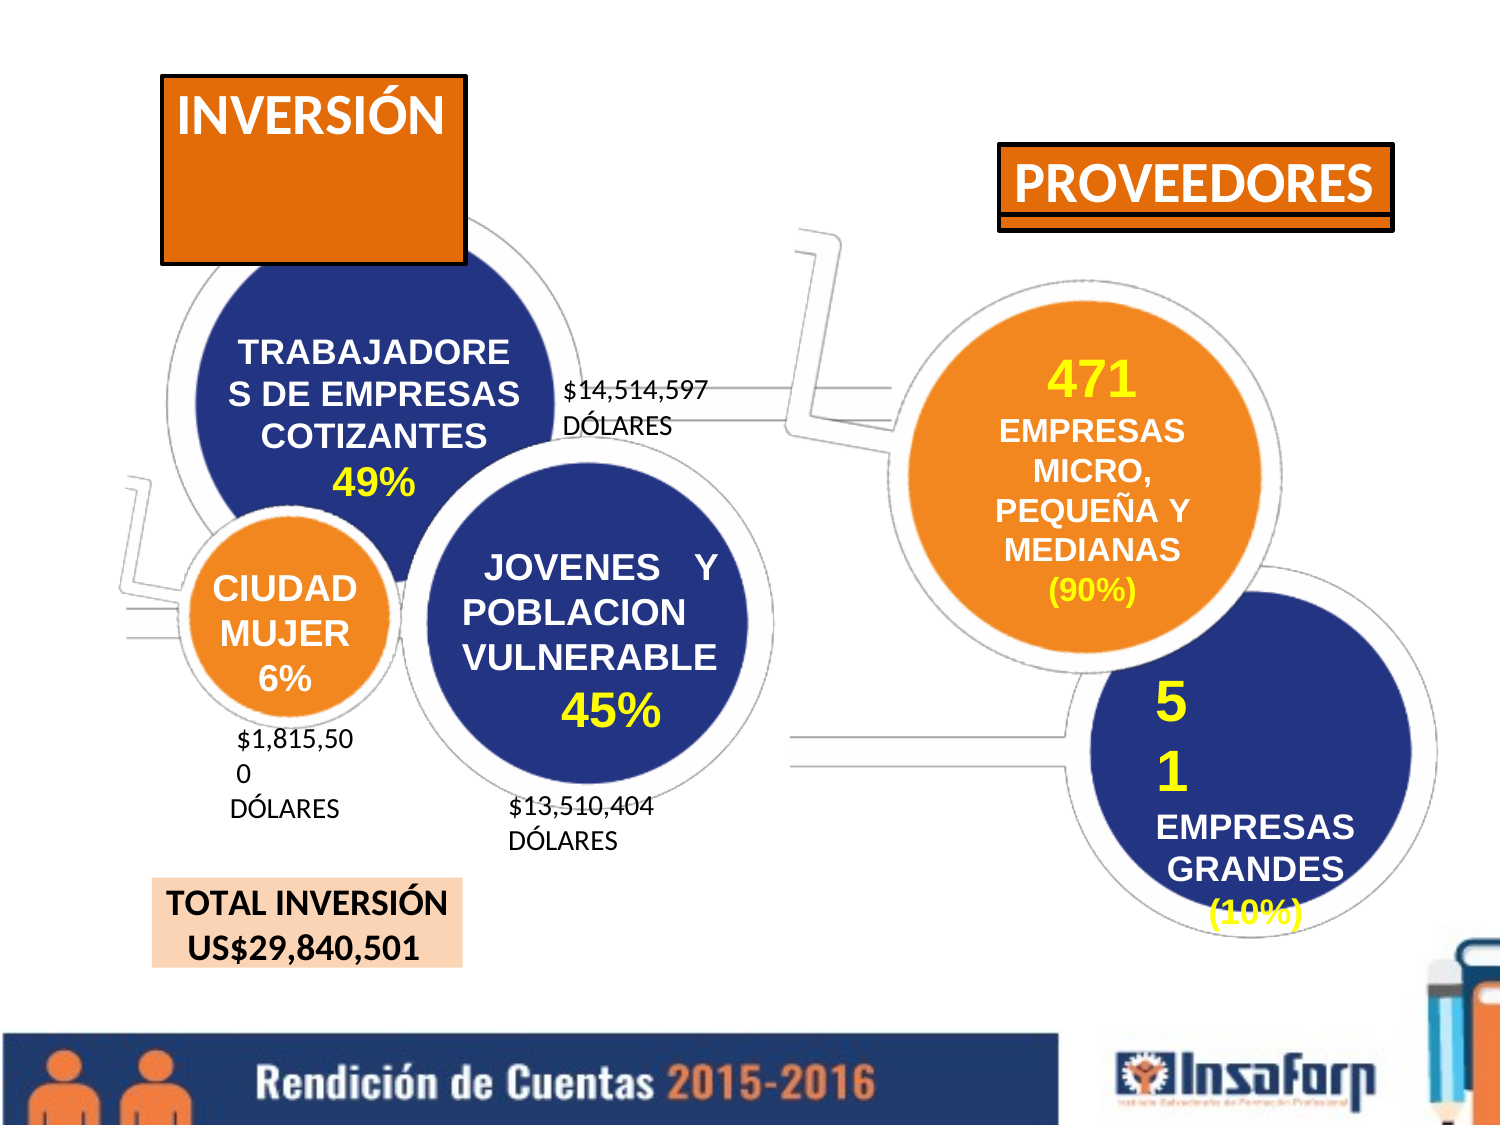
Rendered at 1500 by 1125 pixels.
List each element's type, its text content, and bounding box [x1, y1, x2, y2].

picture [0, 0, 1500, 1125]
text_box PROVEEDORES [999, 144, 1393, 175]
text_box JOVENES Y POBLACION VULNERABLE 45% [459, 542, 719, 738]
text_box TRABAJADORES DE EMPRESAS COTIZANTES 49% [224, 330, 523, 507]
text_box CIUDAD MUJER 6% $1,815,500 DÓLARES [210, 564, 371, 825]
text_box [720, 175, 1430, 776]
text_box $14,514,597 DÓLARES [560, 370, 713, 441]
text_box [789, 356, 1500, 984]
title INVERSIÓN [162, 76, 466, 264]
text_box TOTAL INVERSIÓN US$29,840,501 [151, 877, 463, 968]
text_box $13,510,404 DÓLARES [505, 786, 658, 857]
text_box 471 EMPRESAS MICRO, PEQUEÑA Y MEDIANAS (90%) 51 EMPRESAS GRANDES (10%) [992, 343, 1357, 932]
